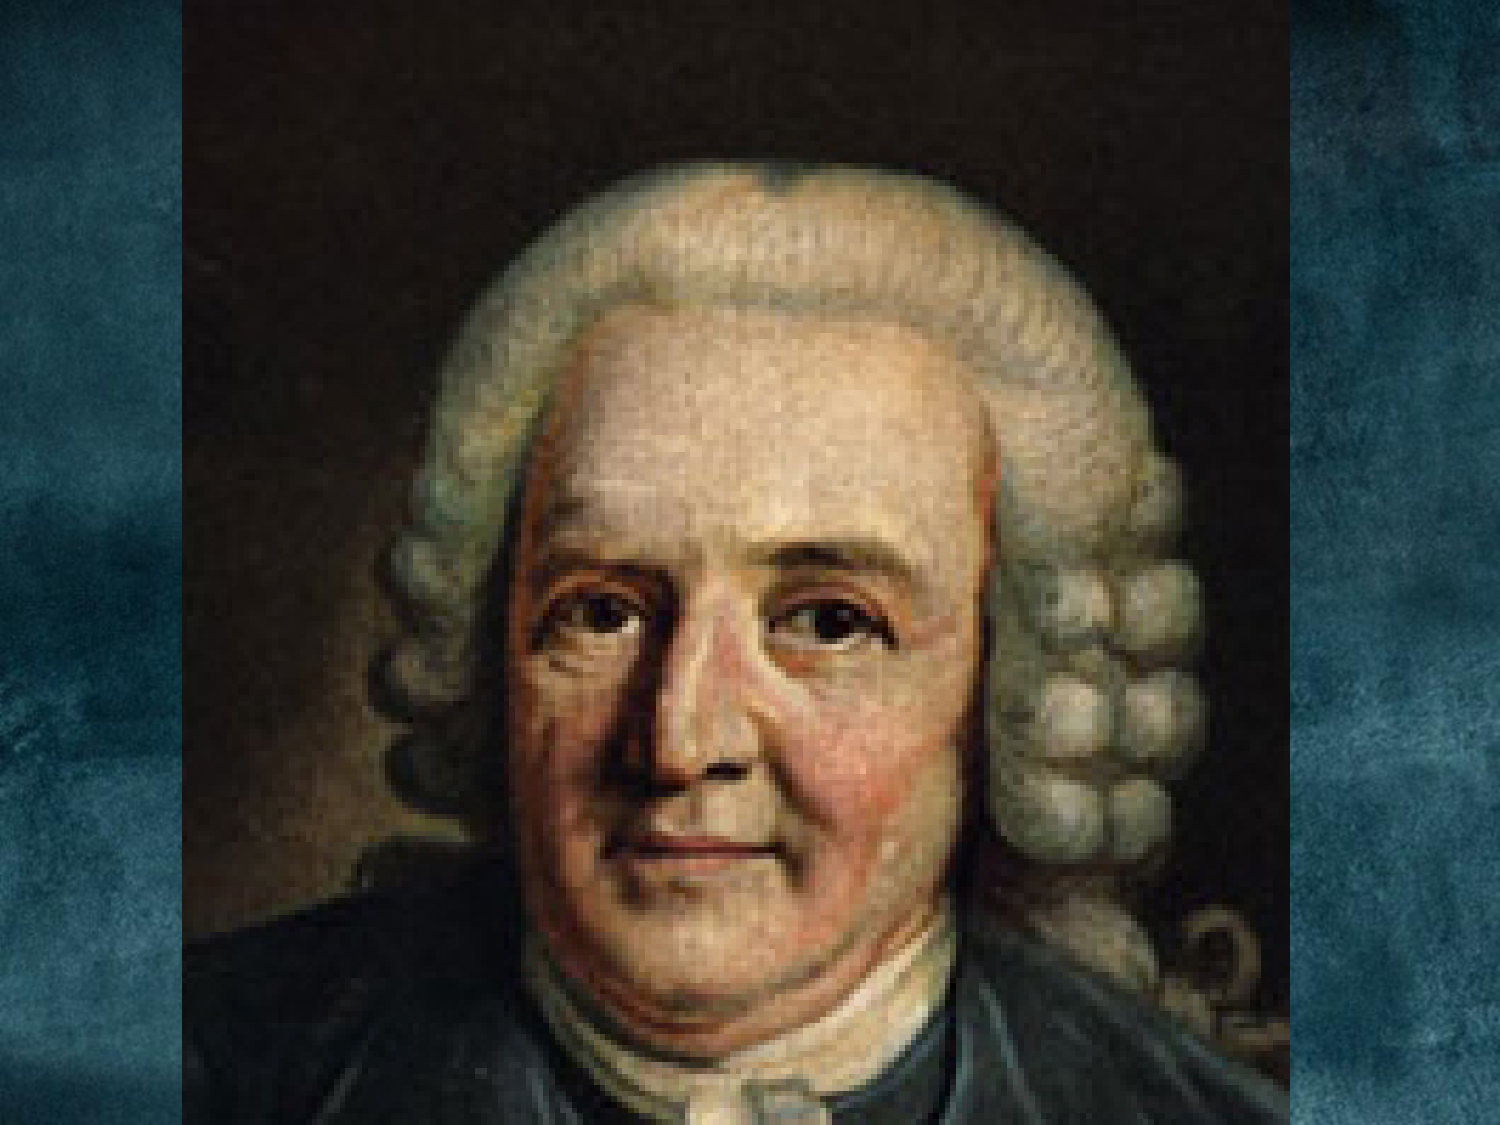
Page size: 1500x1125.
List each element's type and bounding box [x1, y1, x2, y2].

picture [1291, 0, 1500, 1125]
picture [0, 0, 181, 1125]
text_box [181, 0, 1291, 1125]
